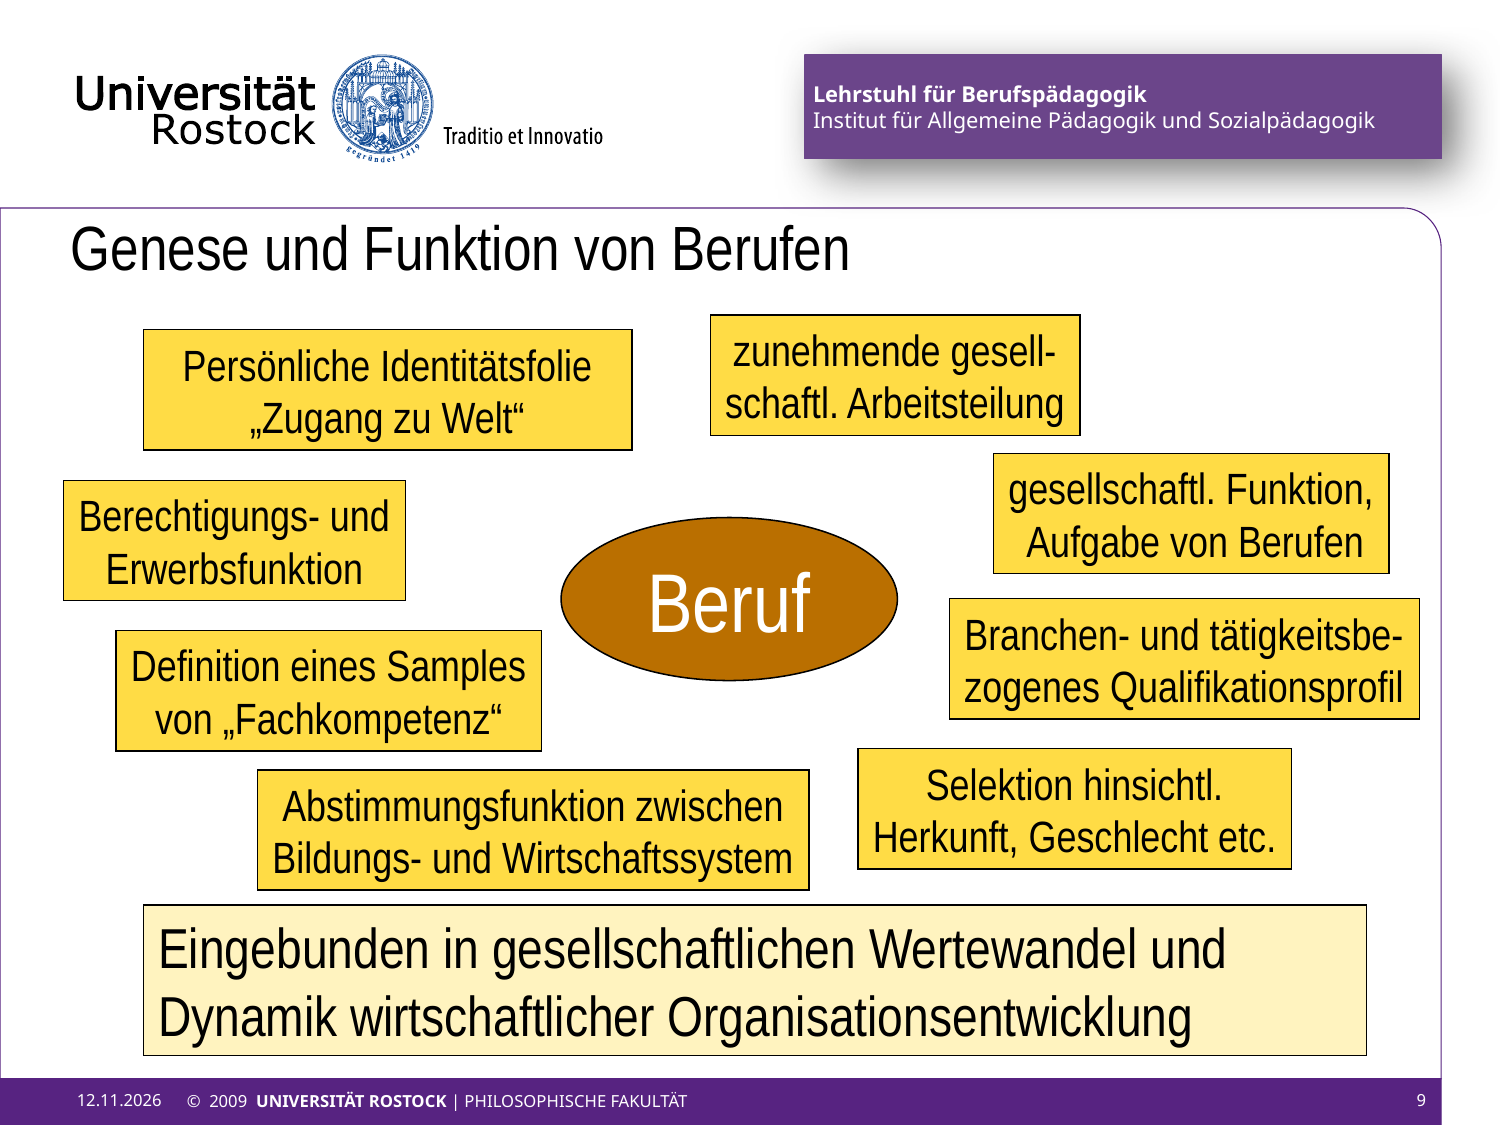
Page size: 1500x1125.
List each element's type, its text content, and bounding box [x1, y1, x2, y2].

picture [804, 54, 1443, 160]
footer © 2009 UNIVERSITÄT ROSTOCK | Philosophische Fakultät [186, 1077, 1367, 1125]
text_box Branchen- und tätigkeitsbe- zogenes Qualifikationsprofil [949, 598, 1420, 719]
text_box gesellschaftl. Funktion, Aufgabe von Berufen [993, 453, 1390, 574]
text_box Selektion hinsichtl. Herkunft, Geschlecht etc. [858, 748, 1292, 869]
slide_number 9 [1367, 1077, 1442, 1125]
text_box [61, 328, 812, 891]
text_box Beruf [816, 529, 898, 669]
list Genese und Funktion von Berufen [70, 208, 1314, 291]
text_box Eingebunden in gesellschaftlichen Wertewandel und Dynamik wirtschaftlicher Organisationsentwicklung [143, 905, 1367, 1056]
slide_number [76, 1077, 186, 1125]
text_box zunehmende gesell- schaftl. Arbeitsteilung [710, 315, 1081, 436]
